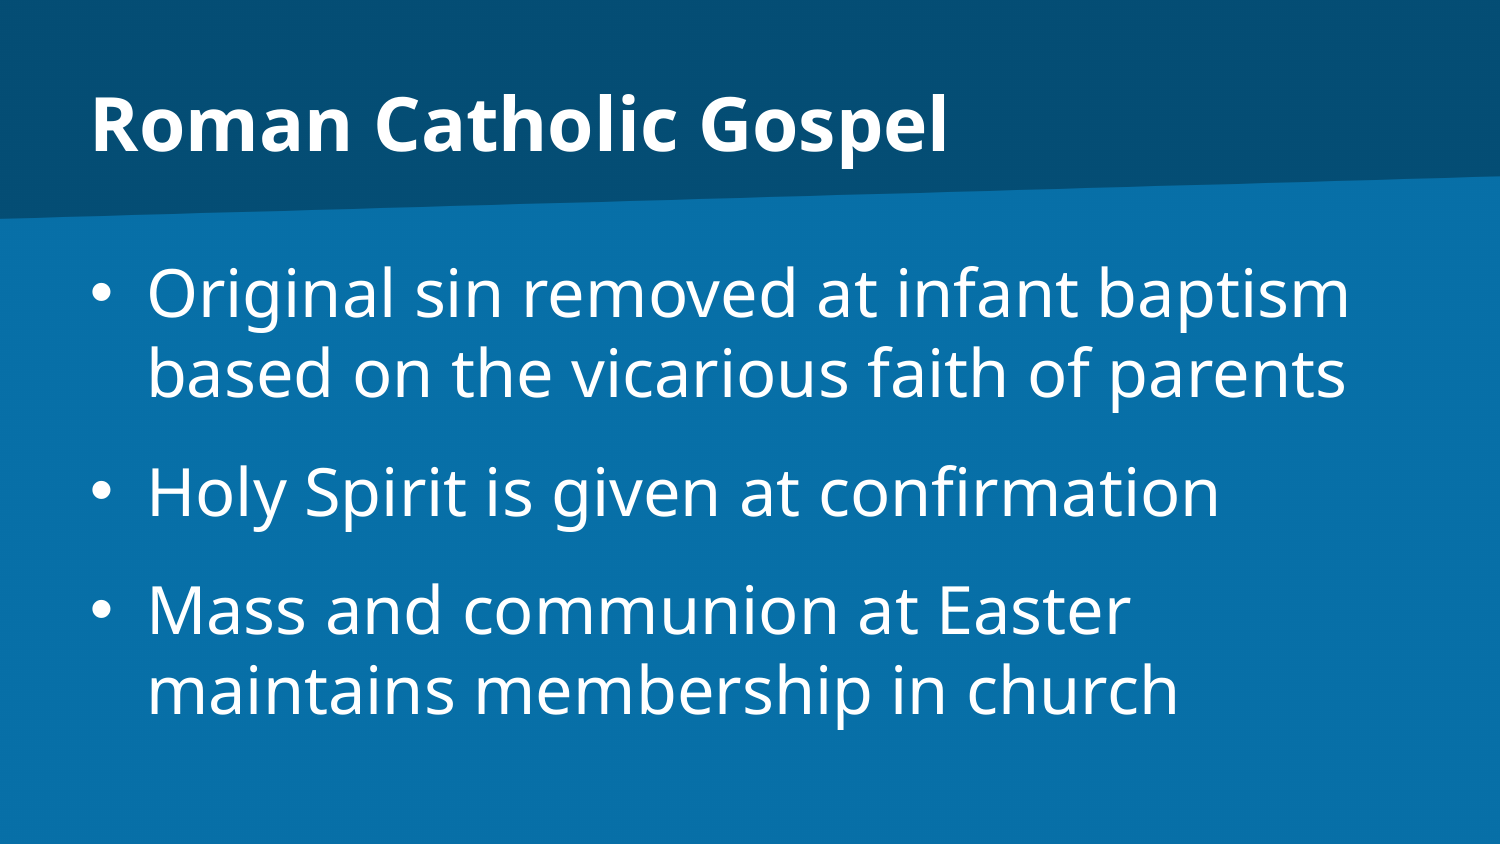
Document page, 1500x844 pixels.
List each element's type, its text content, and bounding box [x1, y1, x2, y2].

title Roman Catholic Gospel [75, 45, 1425, 174]
picture [0, 177, 1500, 844]
list Original sin removed at infant baptism based on the vicarious faith of parents Holy Spirit is given at confirmation Mass and communion at Easter maintains membership in church [75, 243, 1425, 793]
